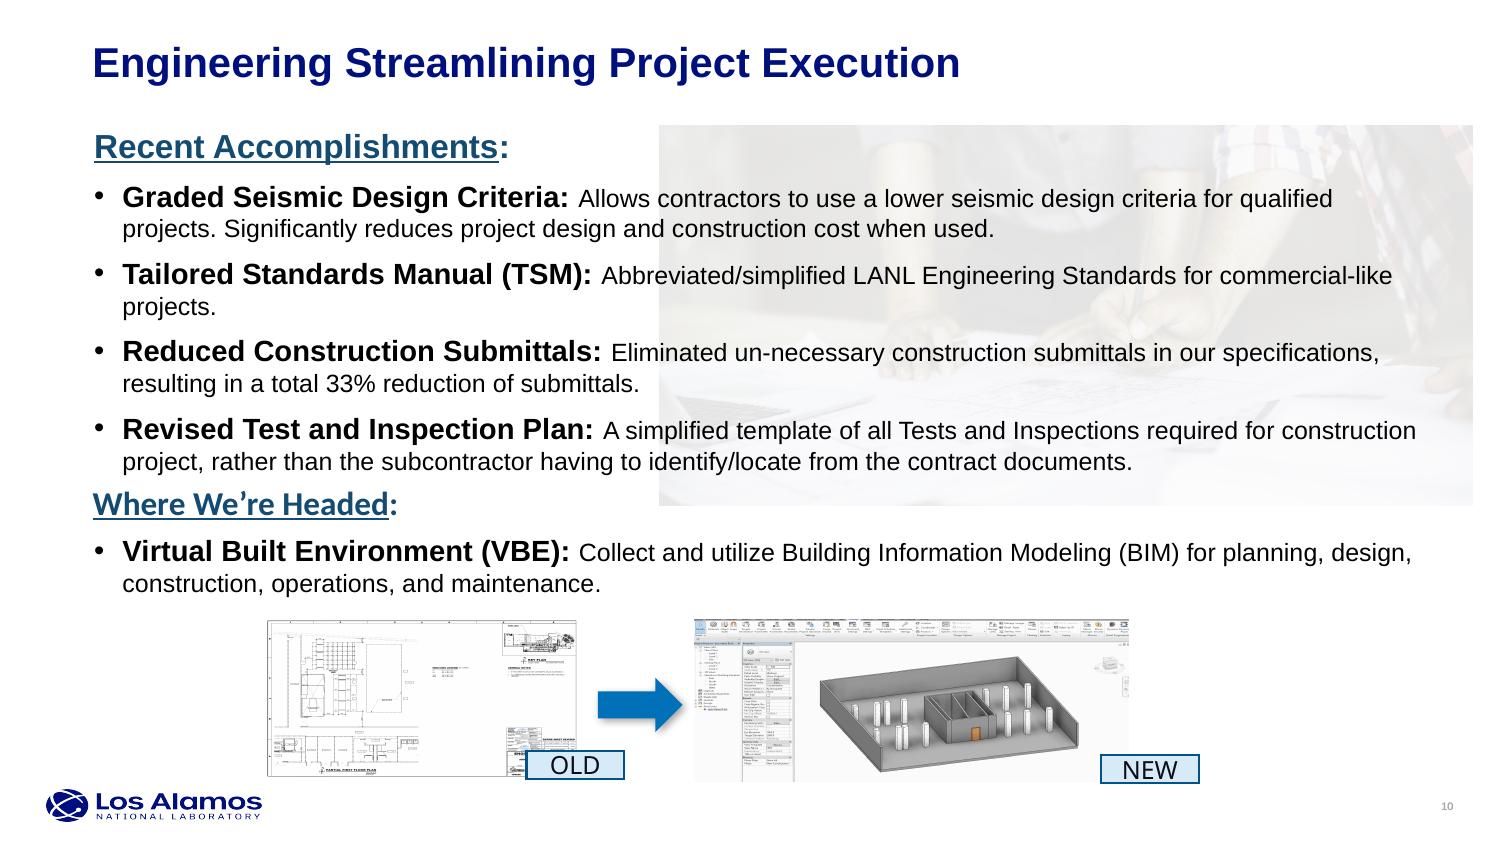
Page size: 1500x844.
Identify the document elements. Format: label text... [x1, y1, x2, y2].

picture [46, 789, 94, 822]
list Engineering Streamlining Project Execution [82, 41, 1432, 122]
text_box Virtual Built Environment (VBE): Collect and utilize Building Information Modeling (BIM) for planning, design, construction, operations, and maintenance. [94, 532, 1416, 841]
picture [659, 125, 1473, 506]
text_box Where We’re Headed: [77, 475, 1432, 530]
list Recent Accomplishments: Graded Seismic Design Criteria: Allows contractors to use a lower seismic design criteria for qualified projects. Significantly reduces project design and construction cost when used. Tailored Standards Manual (TSM): Abbreviated/simplified LANL Engineering Standards for commercial-like projects. Reduced Construction Submittals: Eliminated un-necessary construction submittals in our specifications, resulting in a total 33% reduction of submittals. Revised Test and Inspection Plan: A simplified template of all Tests and Inspections required for construction project, rather than the subcontractor having to identify/locate from the contract documents. [94, 125, 659, 475]
text_box NEW [1100, 754, 1200, 784]
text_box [267, 619, 1129, 782]
